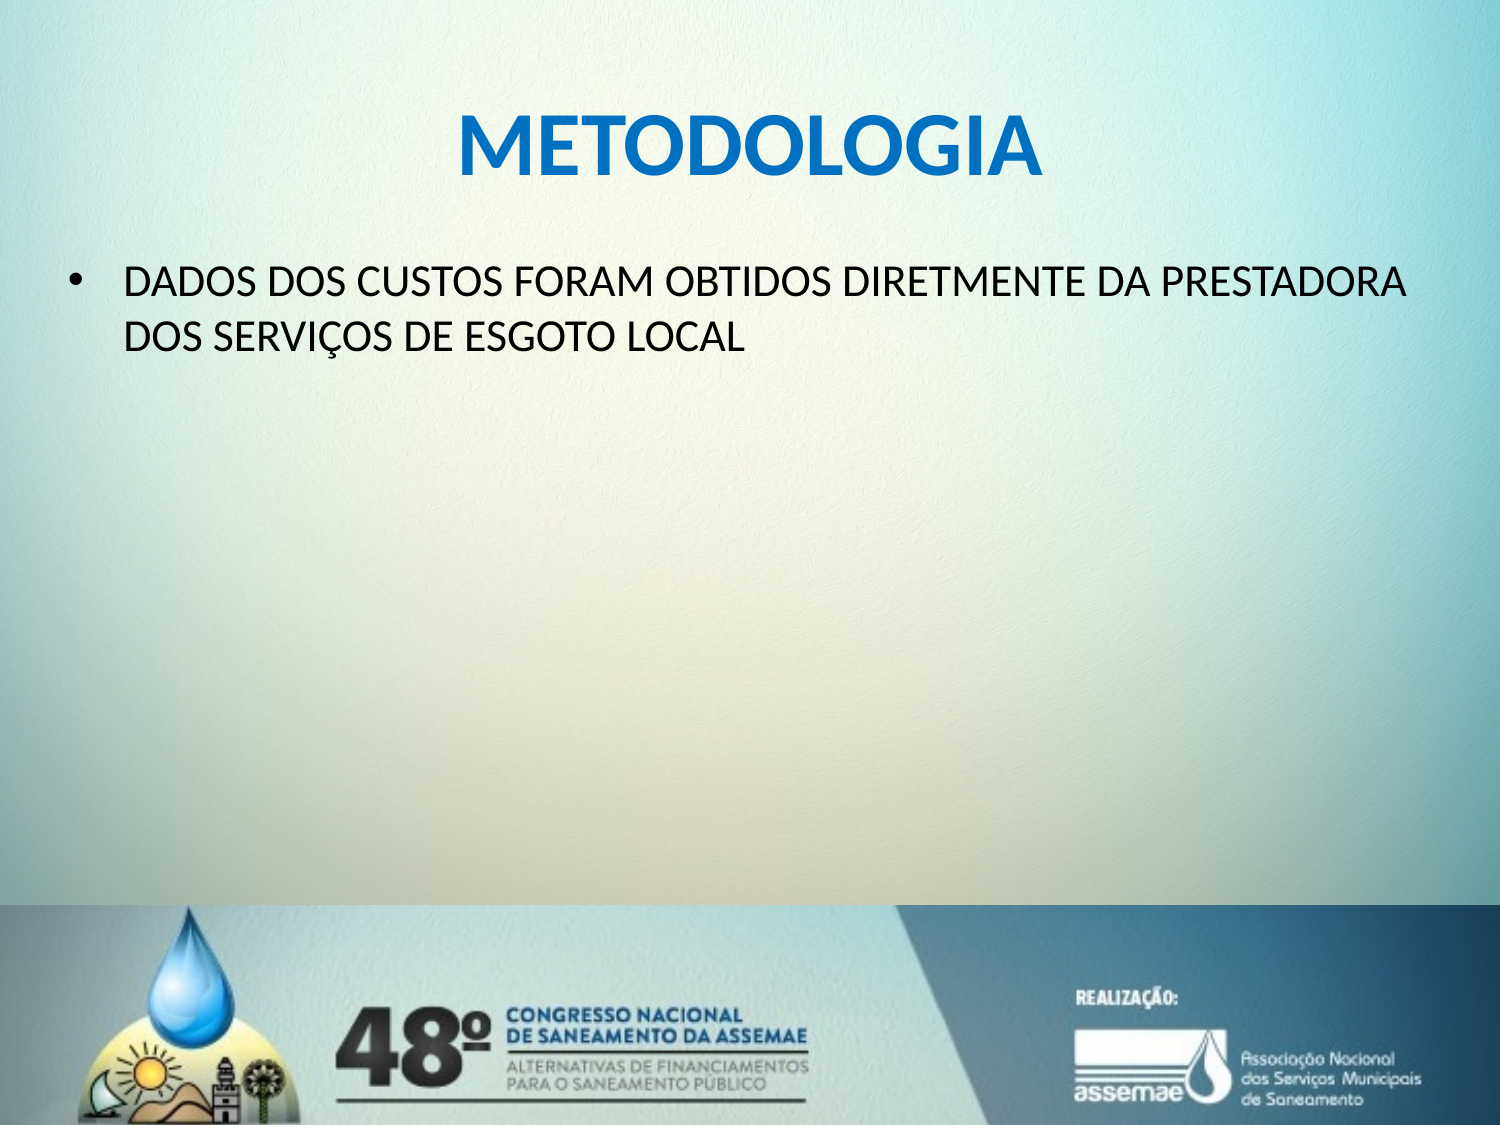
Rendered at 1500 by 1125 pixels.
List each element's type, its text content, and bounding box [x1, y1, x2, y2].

title METODOLOGIA [75, 45, 1425, 233]
picture [0, 0, 1500, 1125]
text_box DADOS DOS CUSTOS FORAM OBTIDOS DIRETMENTE DA PRESTADORA DOS SERVIÇOS DE ESGOTO LOCAL [53, 243, 1500, 828]
